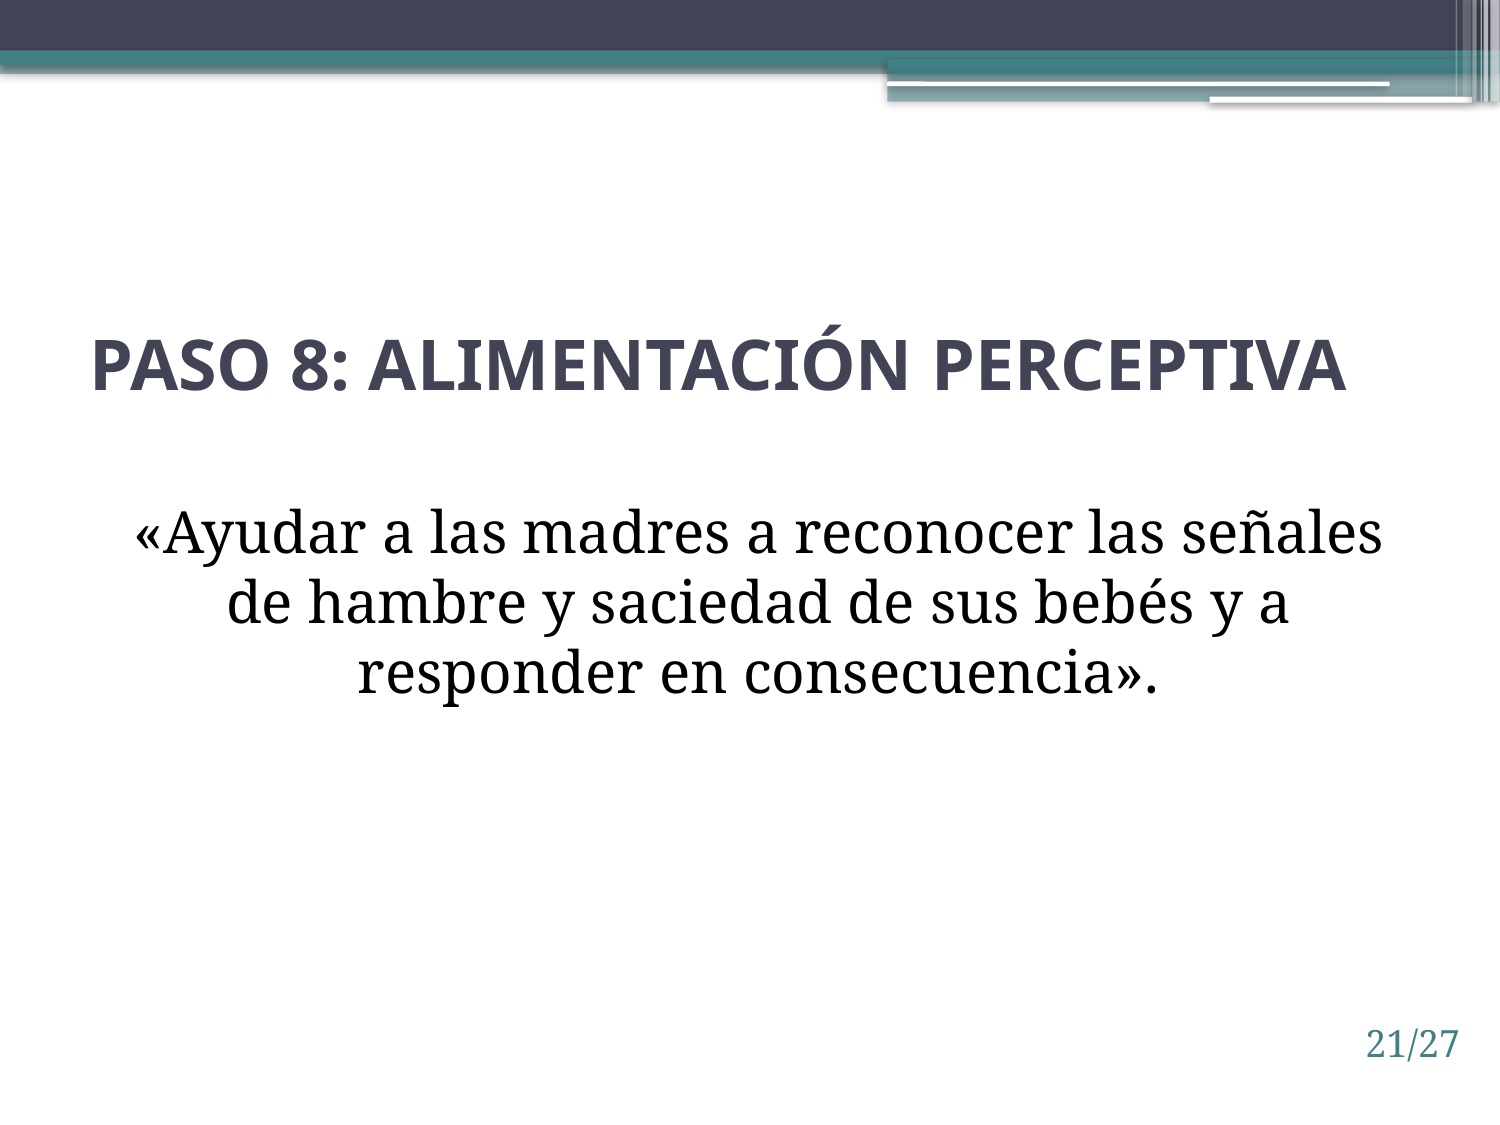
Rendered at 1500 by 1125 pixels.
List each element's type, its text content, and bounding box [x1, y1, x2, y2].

list «Ayudar a las madres a reconocer las señales de hambre y saciedad de sus bebés y a responder en consecuencia». [75, 487, 1425, 725]
title Paso 8: Alimentación Perceptiva [75, 275, 1425, 450]
footer 21/27 [1262, 1012, 1475, 1088]
